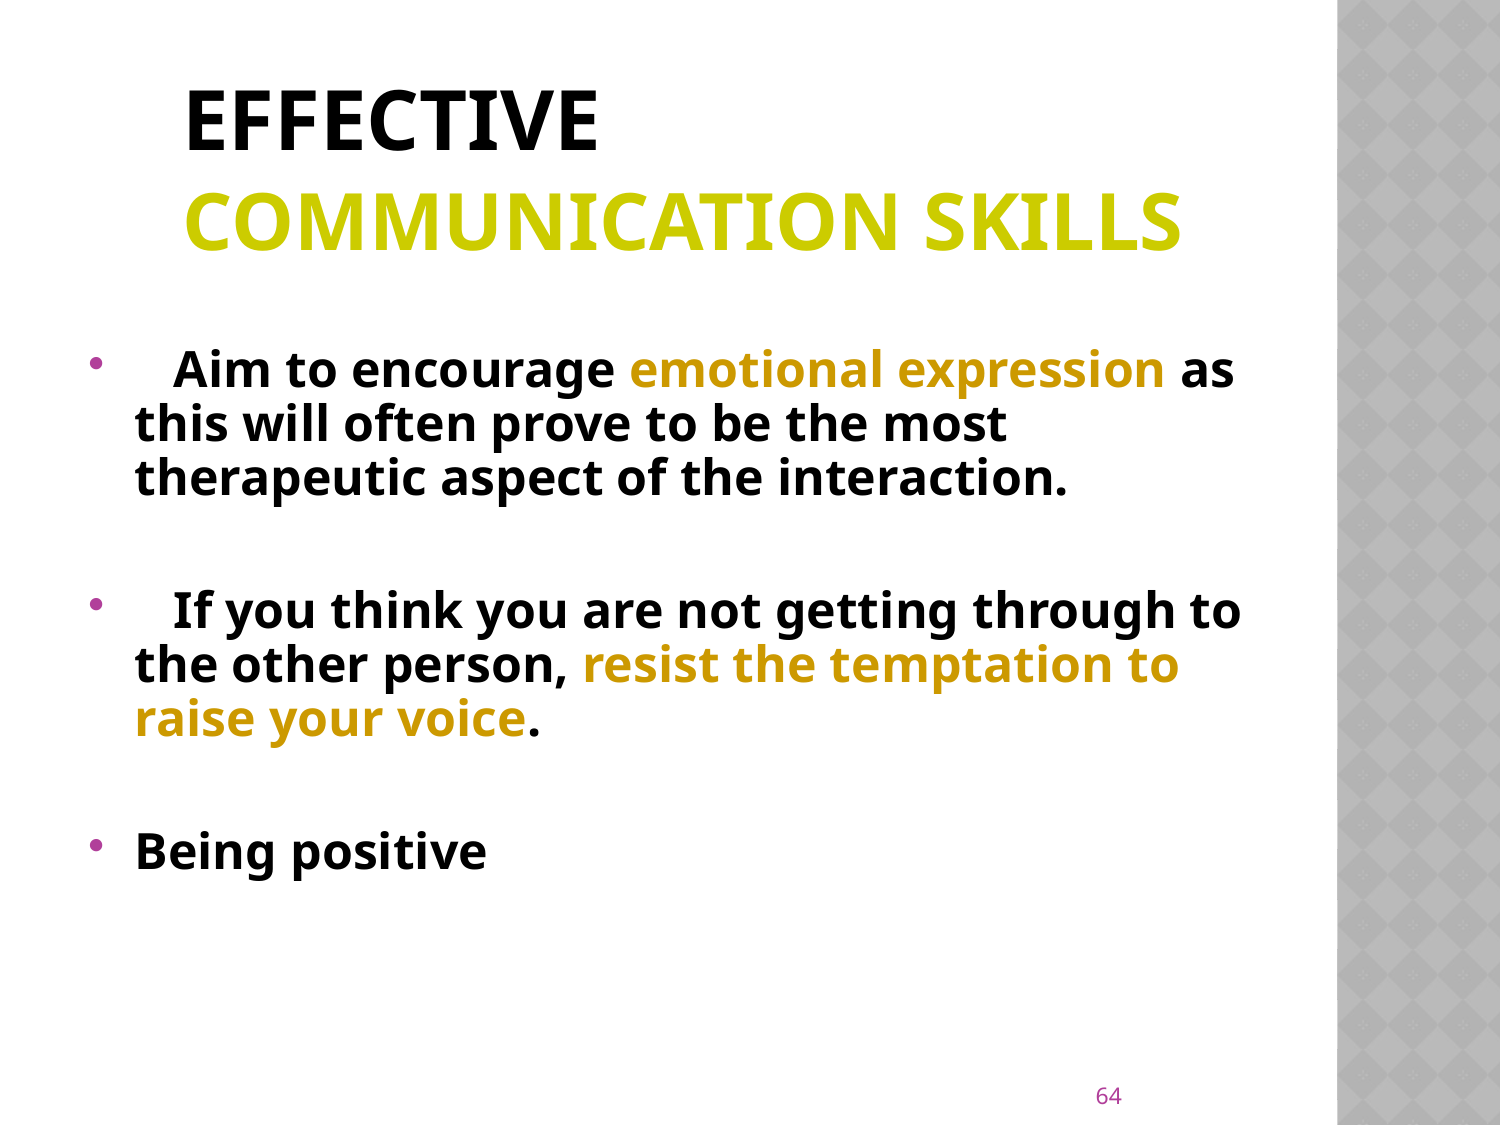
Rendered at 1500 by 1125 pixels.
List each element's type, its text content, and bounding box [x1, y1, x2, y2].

slide_number 64 [1025, 1075, 1123, 1113]
list Aim to encourage emotional expression as this will often prove to be the most therapeutic aspect of the interaction. If you think you are not getting through to the other person, resist the temptation to raise your voice. Being positive [74, 263, 1263, 1060]
title Effective Communication Skills [174, 50, 1413, 268]
